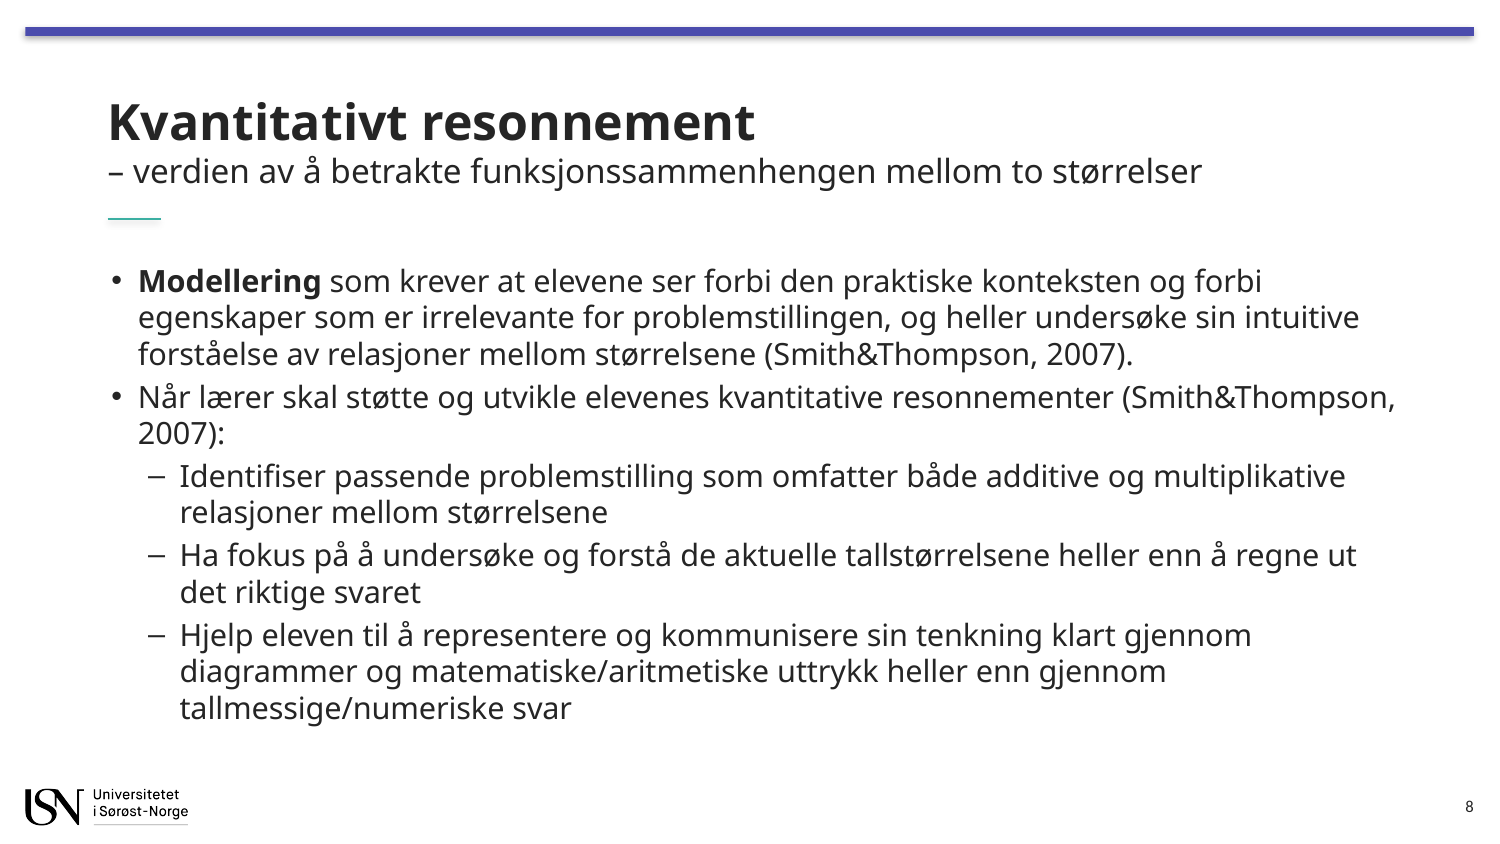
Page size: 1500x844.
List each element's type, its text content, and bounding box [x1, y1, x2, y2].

title Kvantitativt resonnement – verdien av å betrakte funksjonssammenhengen mellom to størrelser [107, 70, 1414, 211]
picture [3, 766, 210, 844]
slide_number 8 [1123, 793, 1474, 820]
list Modellering som krever at elevene ser forbi den praktiske konteksten og forbi egenskaper som er irrelevante for problemstillingen, og heller undersøke sin intuitive forståelse av relasjoner mellom størrelsene (Smith&Thompson, 2007). Når lærer skal støtte og utvikle elevenes kvantitative resonnementer (Smith&Thompson, 2007): Identifiser passende problemstilling som omfatter både additive og multiplikative relasjoner mellom størrelsene Ha fokus på å undersøke og forstå de aktuelle tallstørrelsene heller enn å regne ut det riktige svaret Hjelp eleven til å representere og kommunisere sin tenkning klart gjennom diagrammer og matematiske/aritmetiske uttrykk heller enn gjennom tallmessige/numeriske svar [96, 261, 1414, 730]
